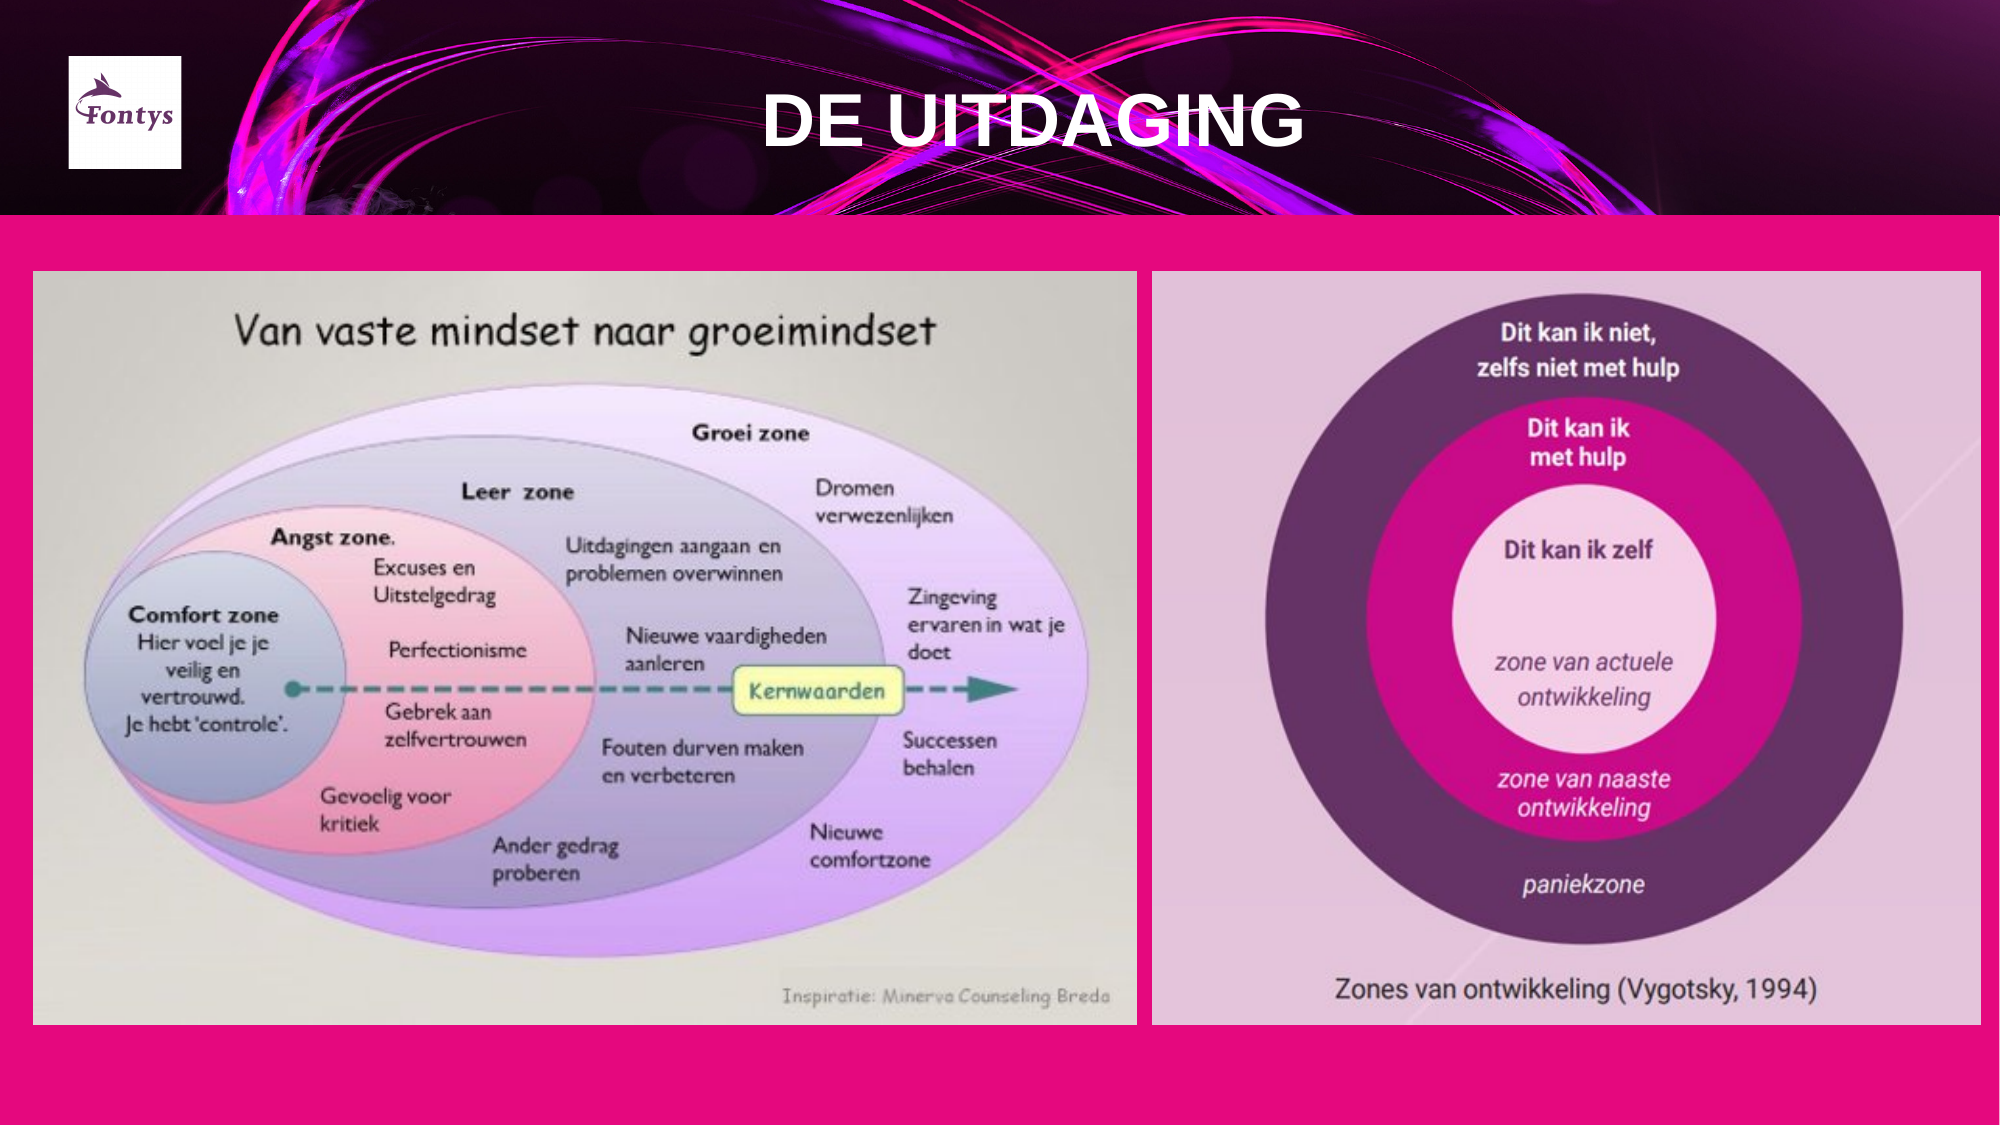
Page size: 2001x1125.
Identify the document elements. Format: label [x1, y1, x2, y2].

picture [33, 271, 1137, 1025]
picture [0, 0, 2000, 216]
picture [1152, 271, 1981, 1025]
text_box [0, 216, 2000, 1125]
